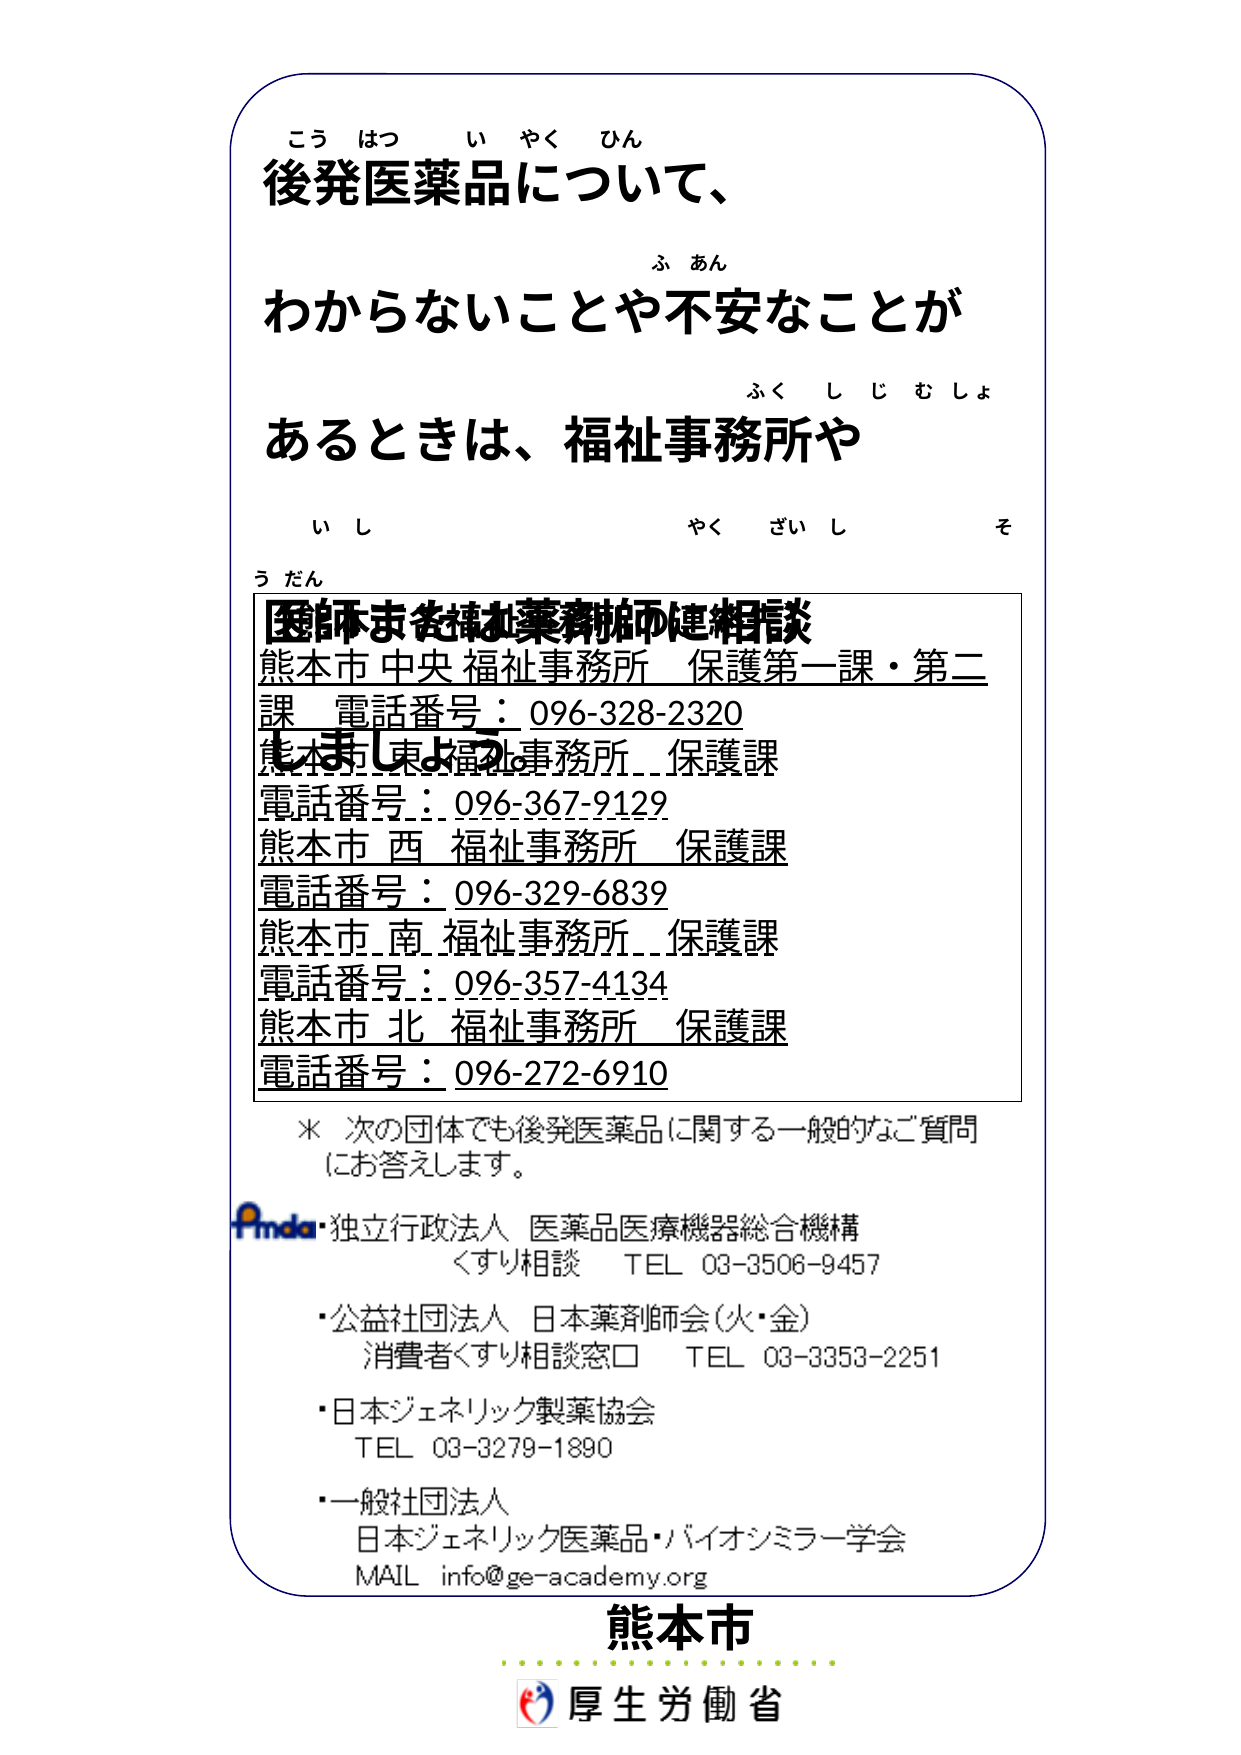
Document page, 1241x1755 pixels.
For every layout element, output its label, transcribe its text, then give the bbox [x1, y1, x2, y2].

text_box こう はつ い やく ひん 後発医薬品について、 ふ あん わからないことや不安なことが ふ く し じ む し ょ あるときは、福祉事務所や い し やく ざい し そう だん 医師または薬剤師に相談 しましょう。 [230, 73, 1046, 1588]
text_box 【熊本市各福祉事務所の連絡先】 熊本市 中央 福祉事務所 保護第一課・第二課 電話番号：096-328-2320 熊本市 東 福祉事務所 保護課 電話番号：096-367-9129 熊本市 西 福祉事務所 保護課 電話番号：096-329-6839 熊本市 南 福祉事務所 保護課 電話番号：096-357-4134 熊本市 北 福祉事務所 保護課 電話番号：096-272-6910 [253, 593, 1022, 1102]
text_box 熊本市 [490, 1617, 845, 1679]
picture [501, 1660, 845, 1750]
picture [230, 1101, 999, 1609]
